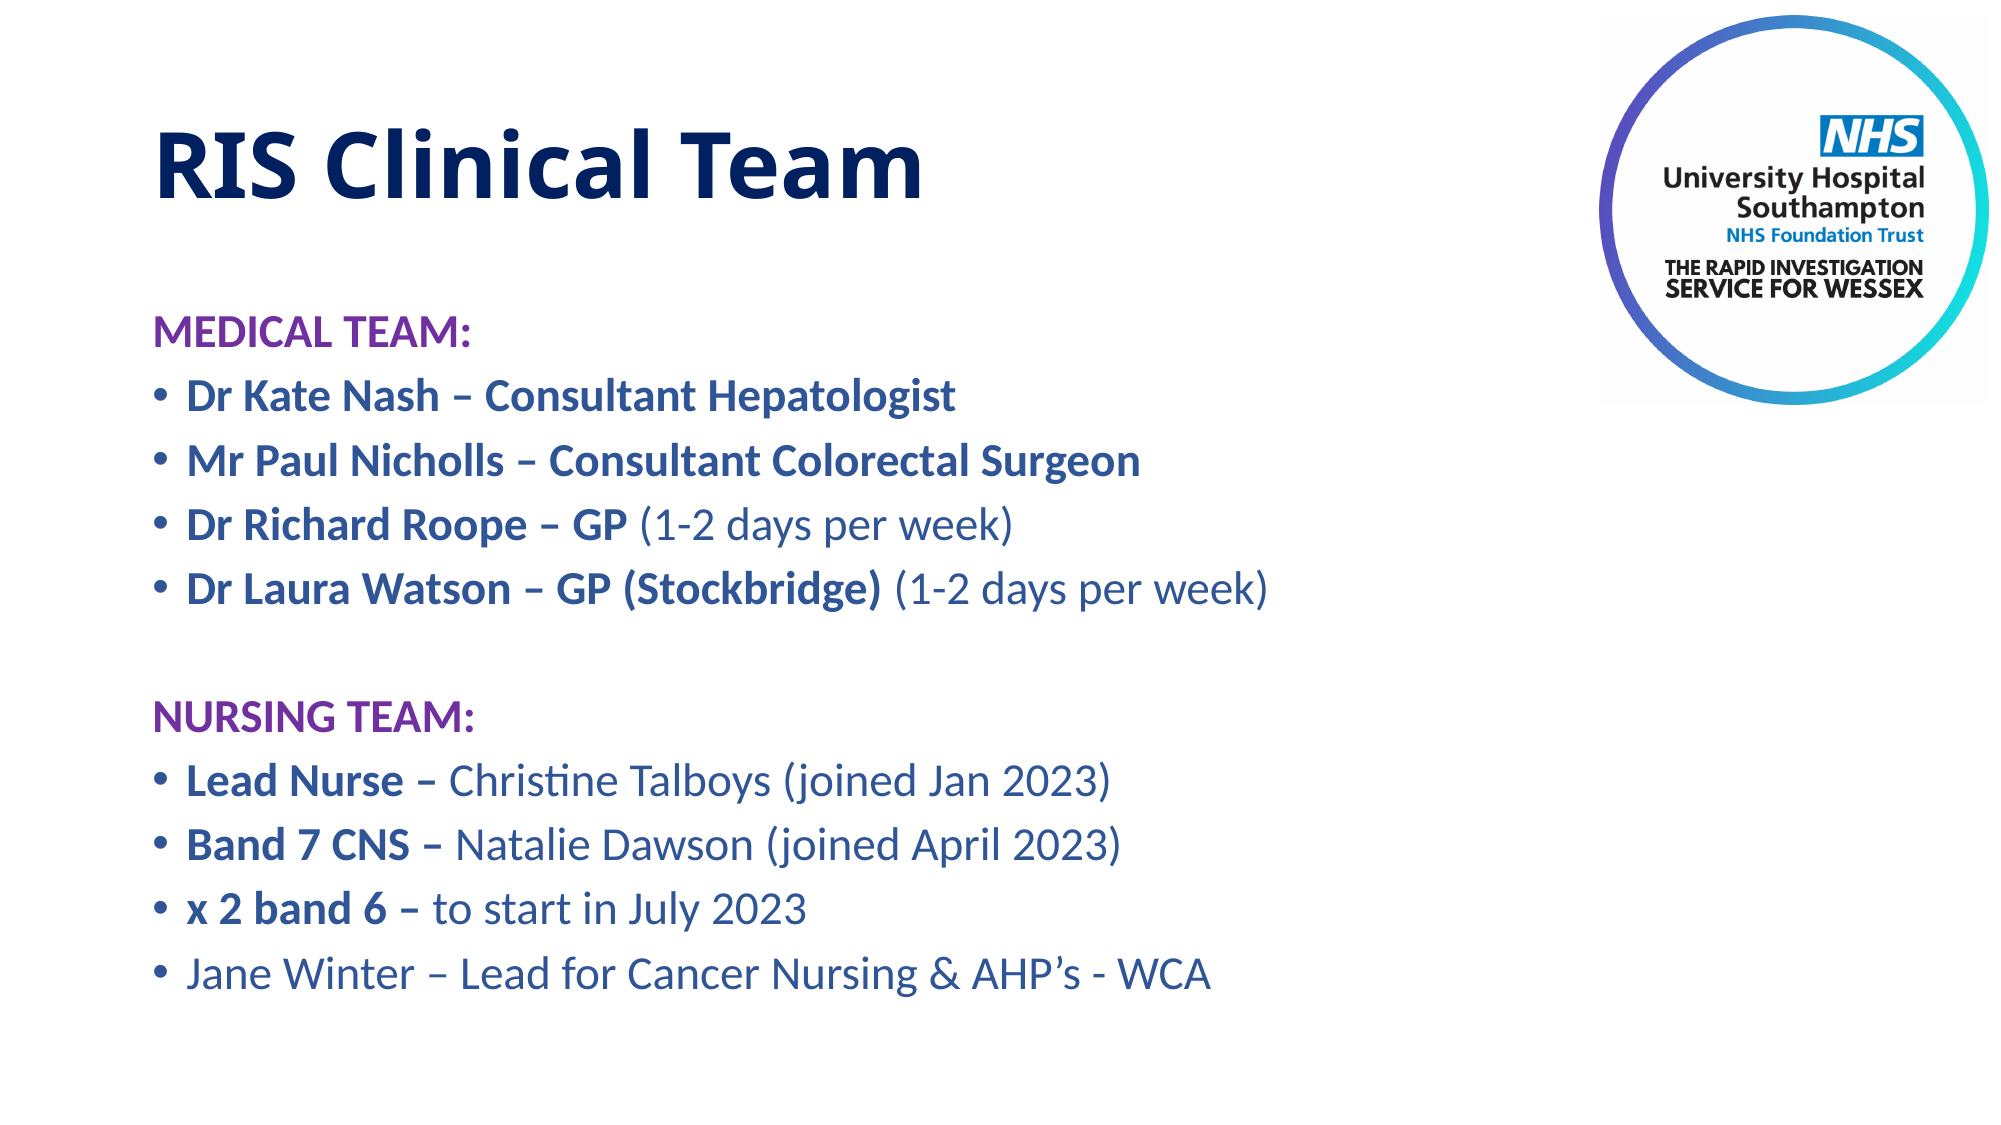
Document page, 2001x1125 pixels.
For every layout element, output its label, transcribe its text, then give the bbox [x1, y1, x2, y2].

picture [1599, 15, 1989, 405]
title RIS Clinical Team [137, 59, 1599, 278]
list MEDICAL TEAM: Dr Kate Nash – Consultant Hepatologist Mr Paul Nicholls – Consultant Colorectal Surgeon Dr Richard Roope – GP (1-2 days per week) Dr Laura Watson – GP (Stockbridge) (1-2 days per week) NURSING TEAM: Lead Nurse – Christine Talboys (joined Jan 2023) Band 7 CNS – Natalie Dawson (joined April 2023) x 2 band 6 – to start in July 2023 Jane Winter – Lead for Cancer Nursing & AHP’s - WCA [137, 299, 1863, 1014]
